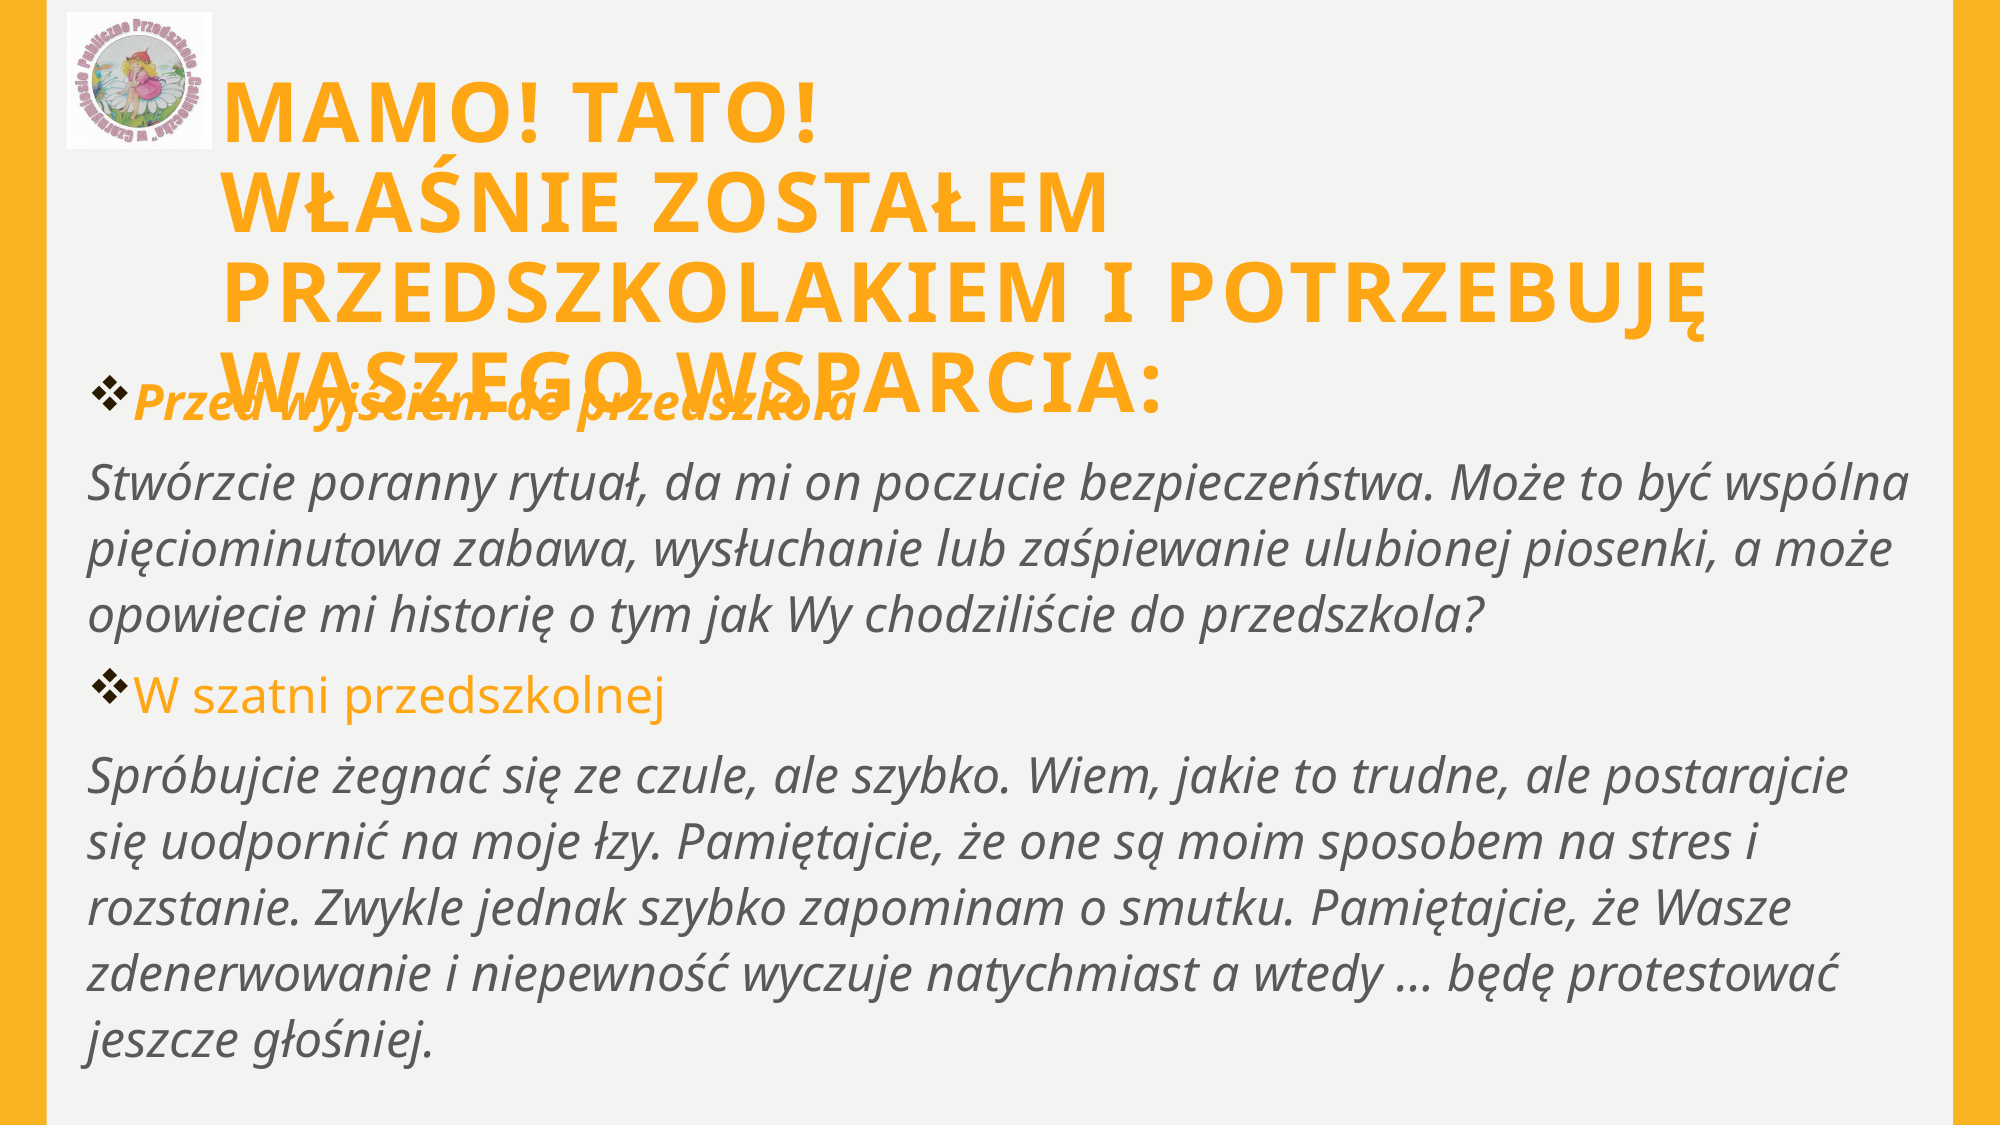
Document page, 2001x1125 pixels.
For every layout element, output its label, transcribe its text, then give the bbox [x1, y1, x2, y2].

picture [67, 12, 212, 149]
text_box [1952, 0, 2000, 1125]
text_box [48, 0, 1242, 1125]
title Mamo! Tato! Właśnie zostałem przedszkolakiem i potrzebuję waszego wsparcia: [205, 62, 1875, 308]
list Przed wyjściem do przedszkola Stwórzcie poranny rytuał, da mi on poczucie bezpieczeństwa. Może to być wspólna pięciominutowa zabawa, wysłuchanie lub zaśpiewanie ulubionej piosenki, a może opowiecie mi historię o tym jak Wy chodziliście do przedszkola? W szatni przedszkolnej Spróbujcie żegnać się ze czule, ale szybko. Wiem, jakie to trudne, ale postarajcie się uodpornić na moje łzy. Pamiętajcie, że one są moim sposobem na stres i rozstanie. Zwykle jednak szybko zapominam o smutku. Pamiętajcie, że Wasze zdenerwowanie i niepewność wyczuje natychmiast a wtedy … będę protestować jeszcze głośniej. [72, 356, 1933, 1107]
text_box [0, 0, 48, 1125]
